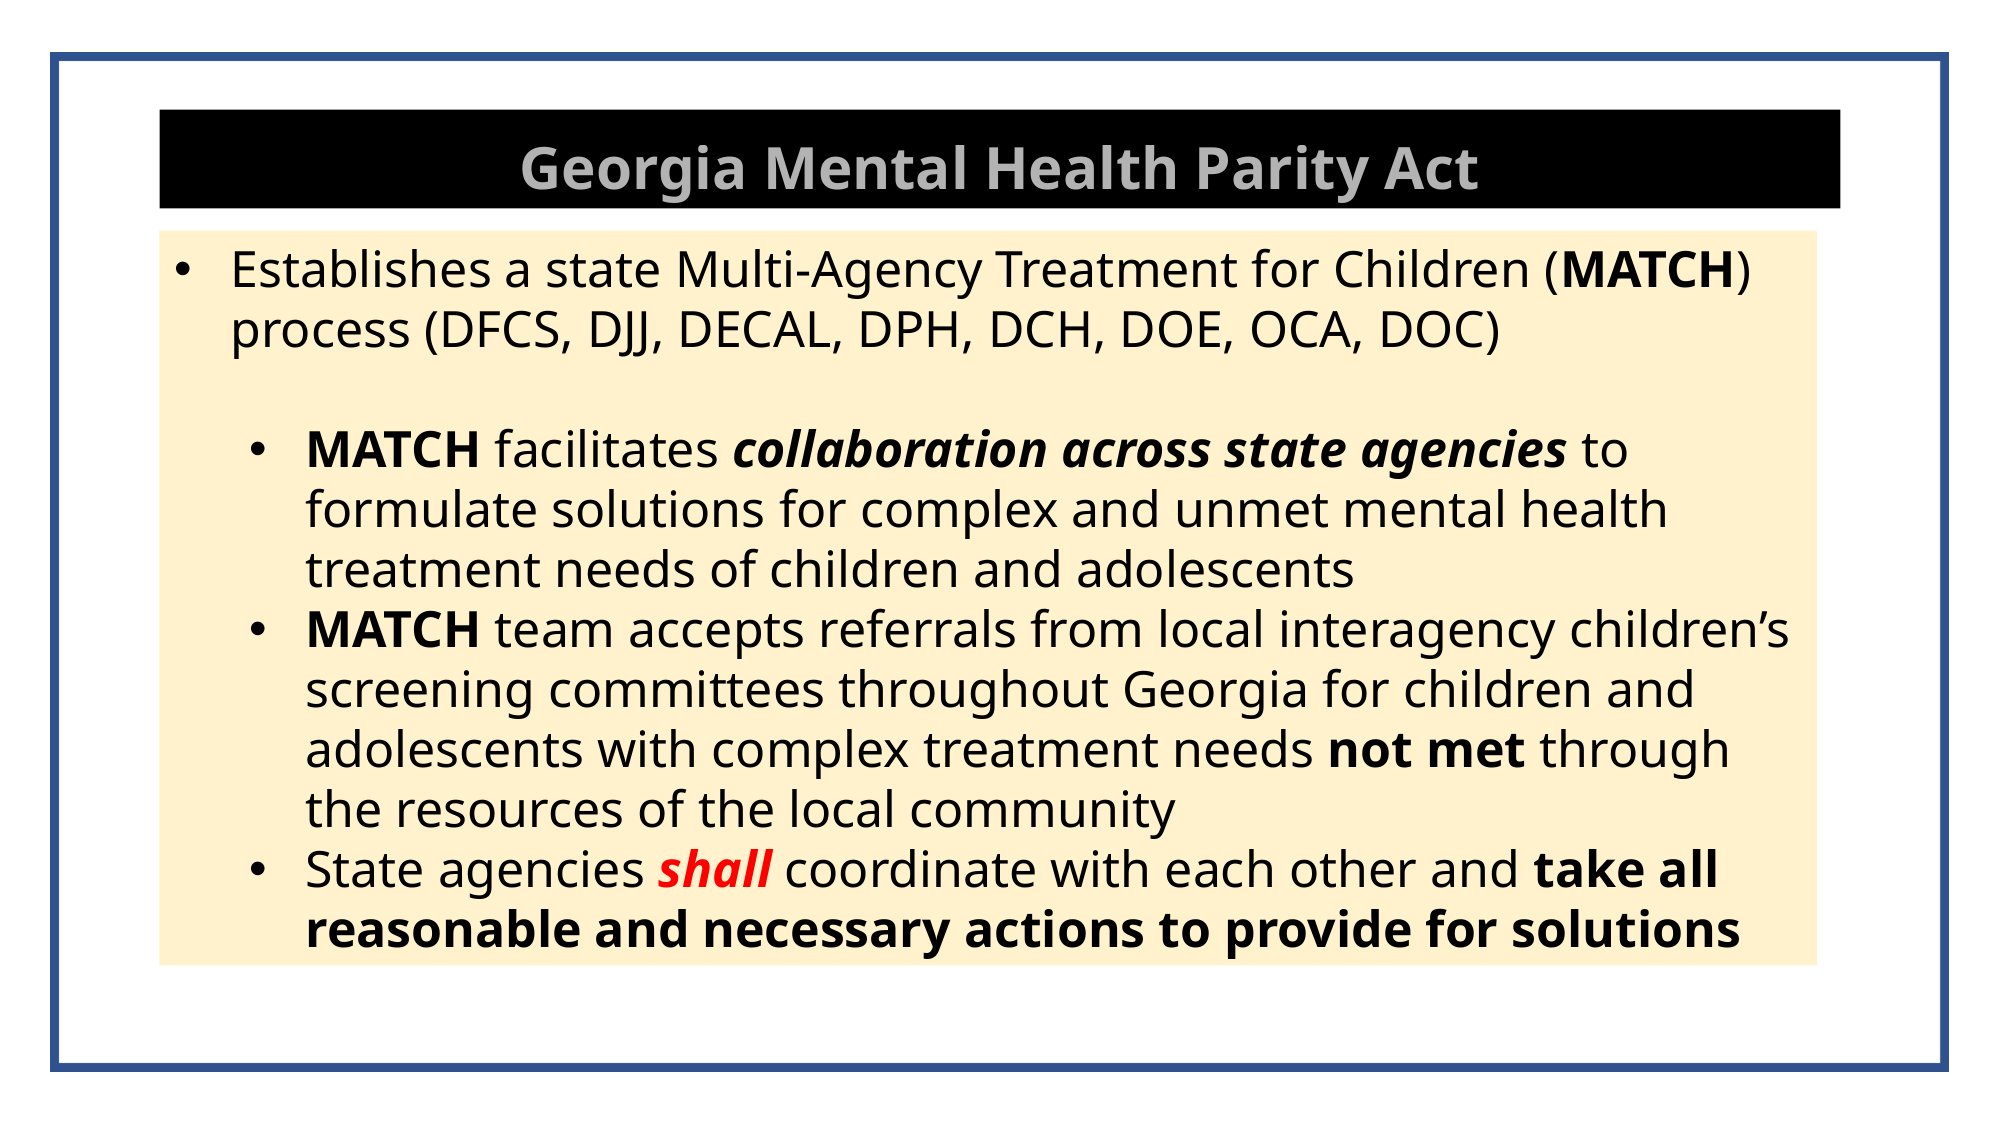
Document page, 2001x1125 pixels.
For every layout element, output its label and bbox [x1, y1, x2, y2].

picture [50, 52, 1949, 1073]
